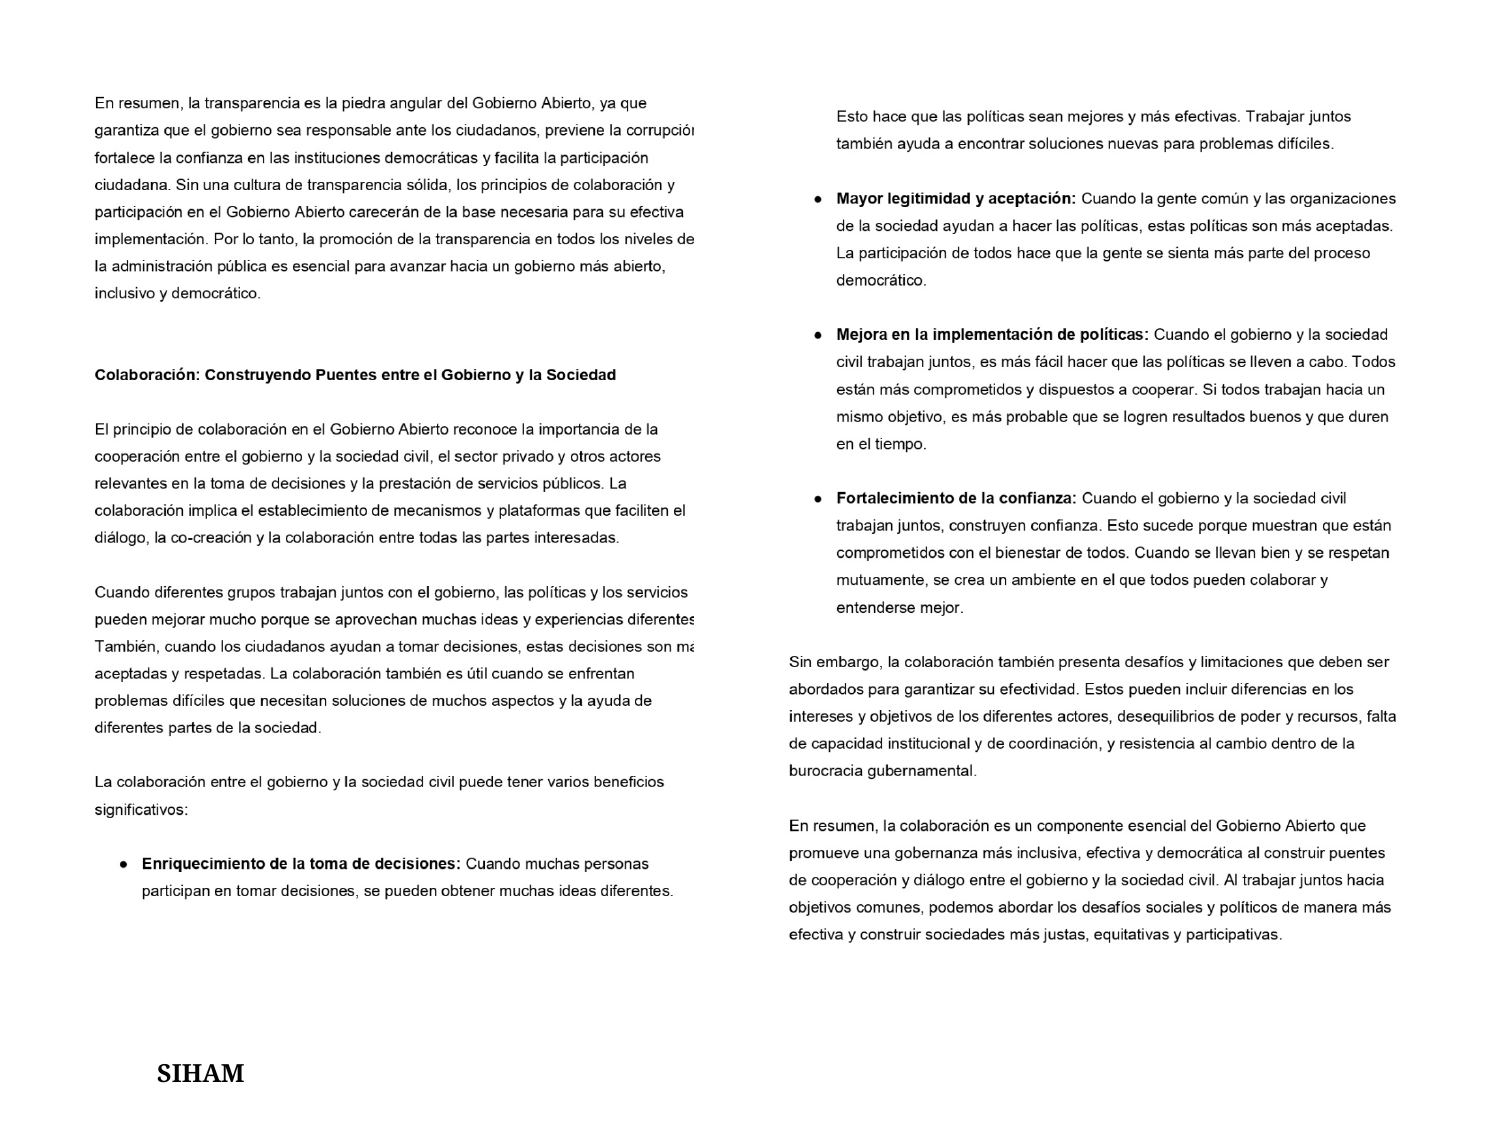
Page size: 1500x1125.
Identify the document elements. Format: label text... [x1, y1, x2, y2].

title SIHAM [24, 1046, 377, 1108]
picture [0, 0, 1500, 1055]
